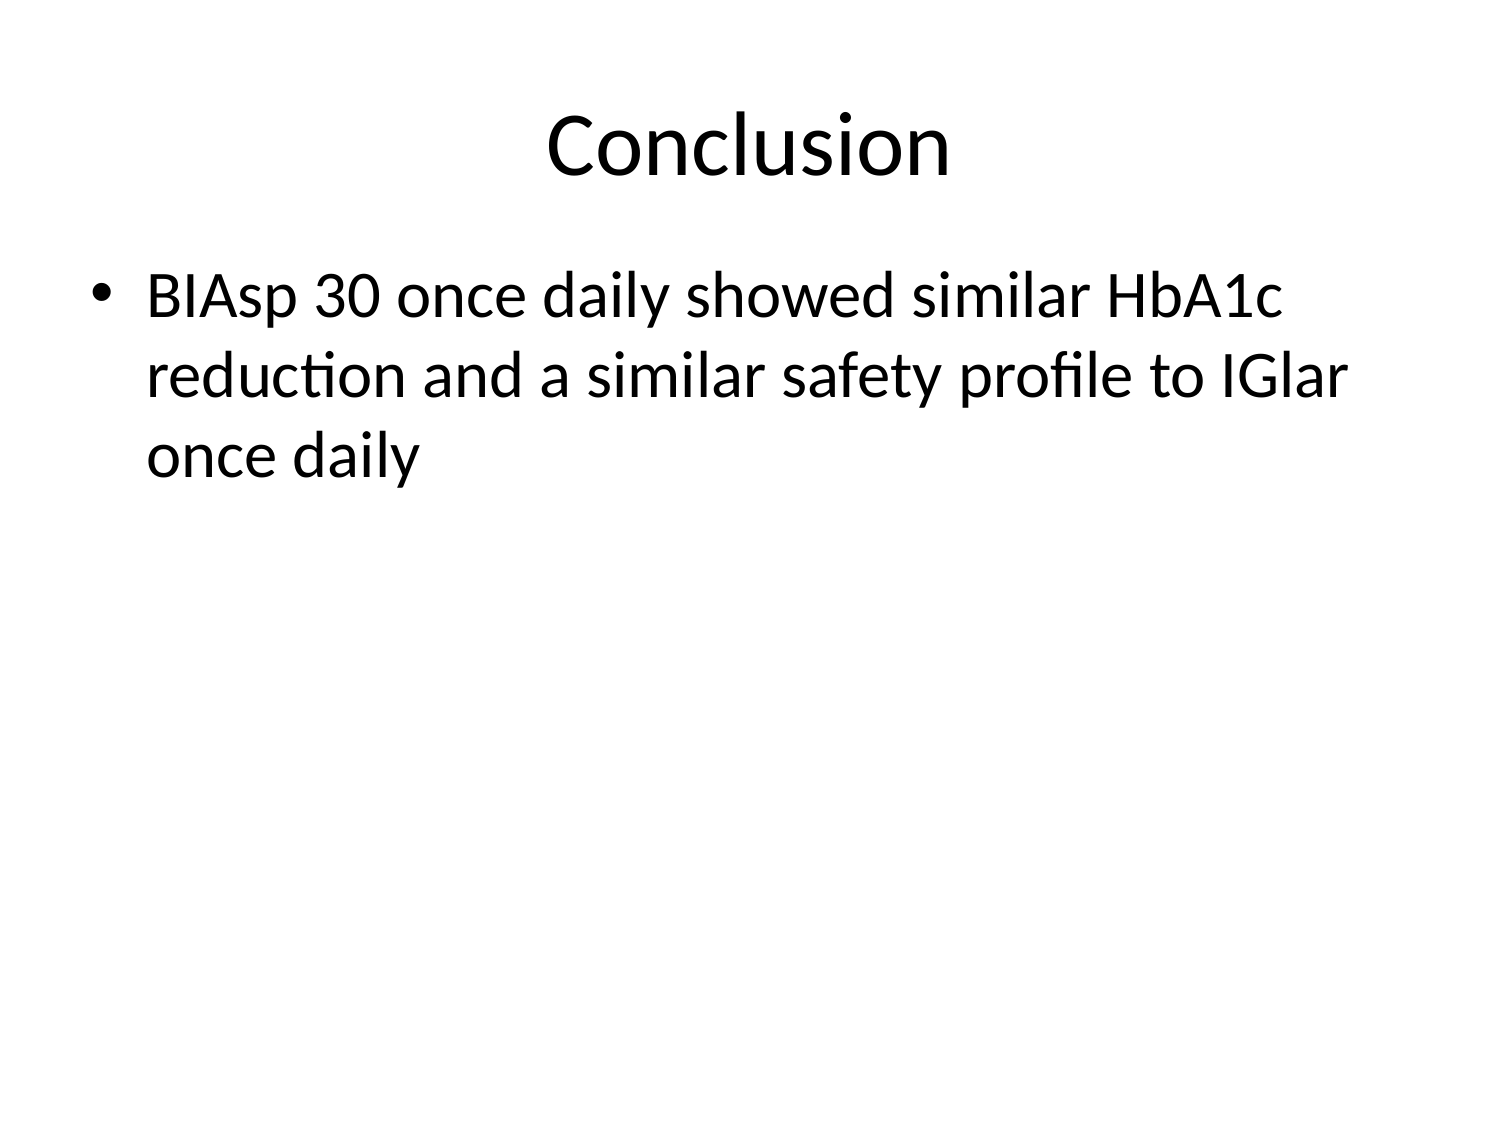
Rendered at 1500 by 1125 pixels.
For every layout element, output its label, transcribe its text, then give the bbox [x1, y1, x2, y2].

title Conclusion [75, 45, 1425, 233]
list BIAsp 30 once daily showed similar HbA1c reduction and a similar safety profile to IGlar once daily [75, 243, 1425, 1005]
